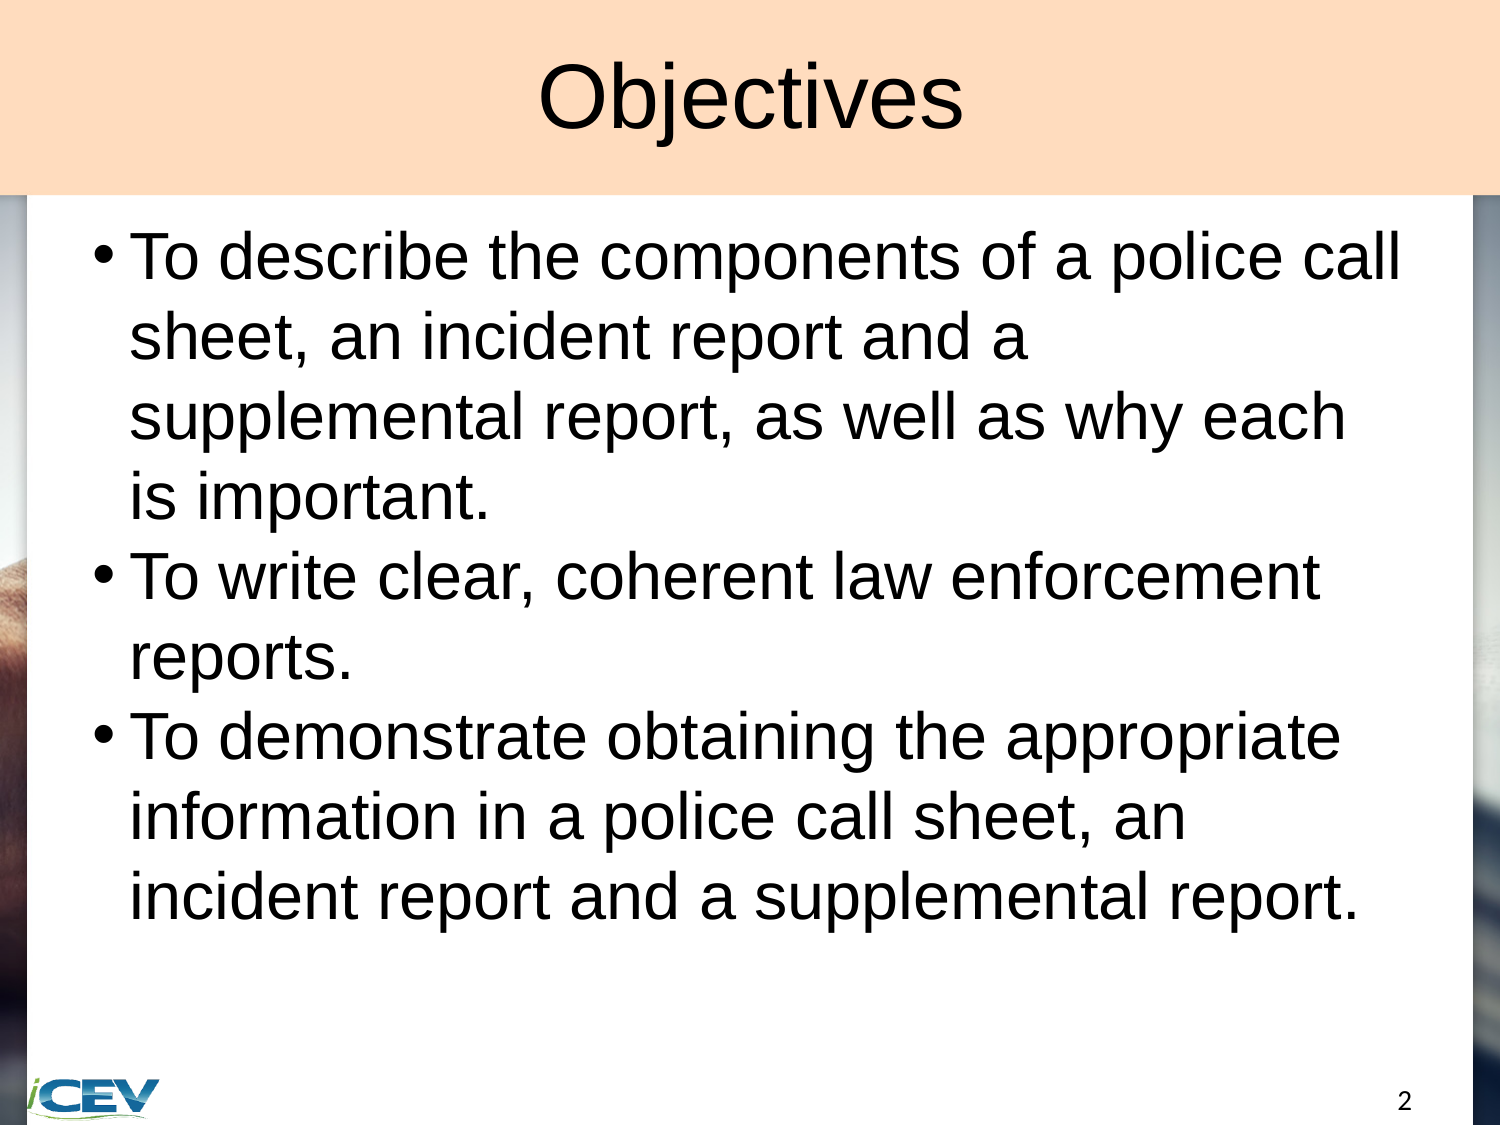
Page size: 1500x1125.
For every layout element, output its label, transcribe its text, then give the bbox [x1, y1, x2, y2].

picture [0, 0, 1500, 1125]
title Objectives [77, 0, 1428, 198]
list To describe the components of a police call sheet, an incident report and a supplemental report, as well as why each is important. To write clear, coherent law enforcement reports. To demonstrate obtaining the appropriate information in a police call sheet, an incident report and a supplemental report. [77, 205, 1428, 1074]
